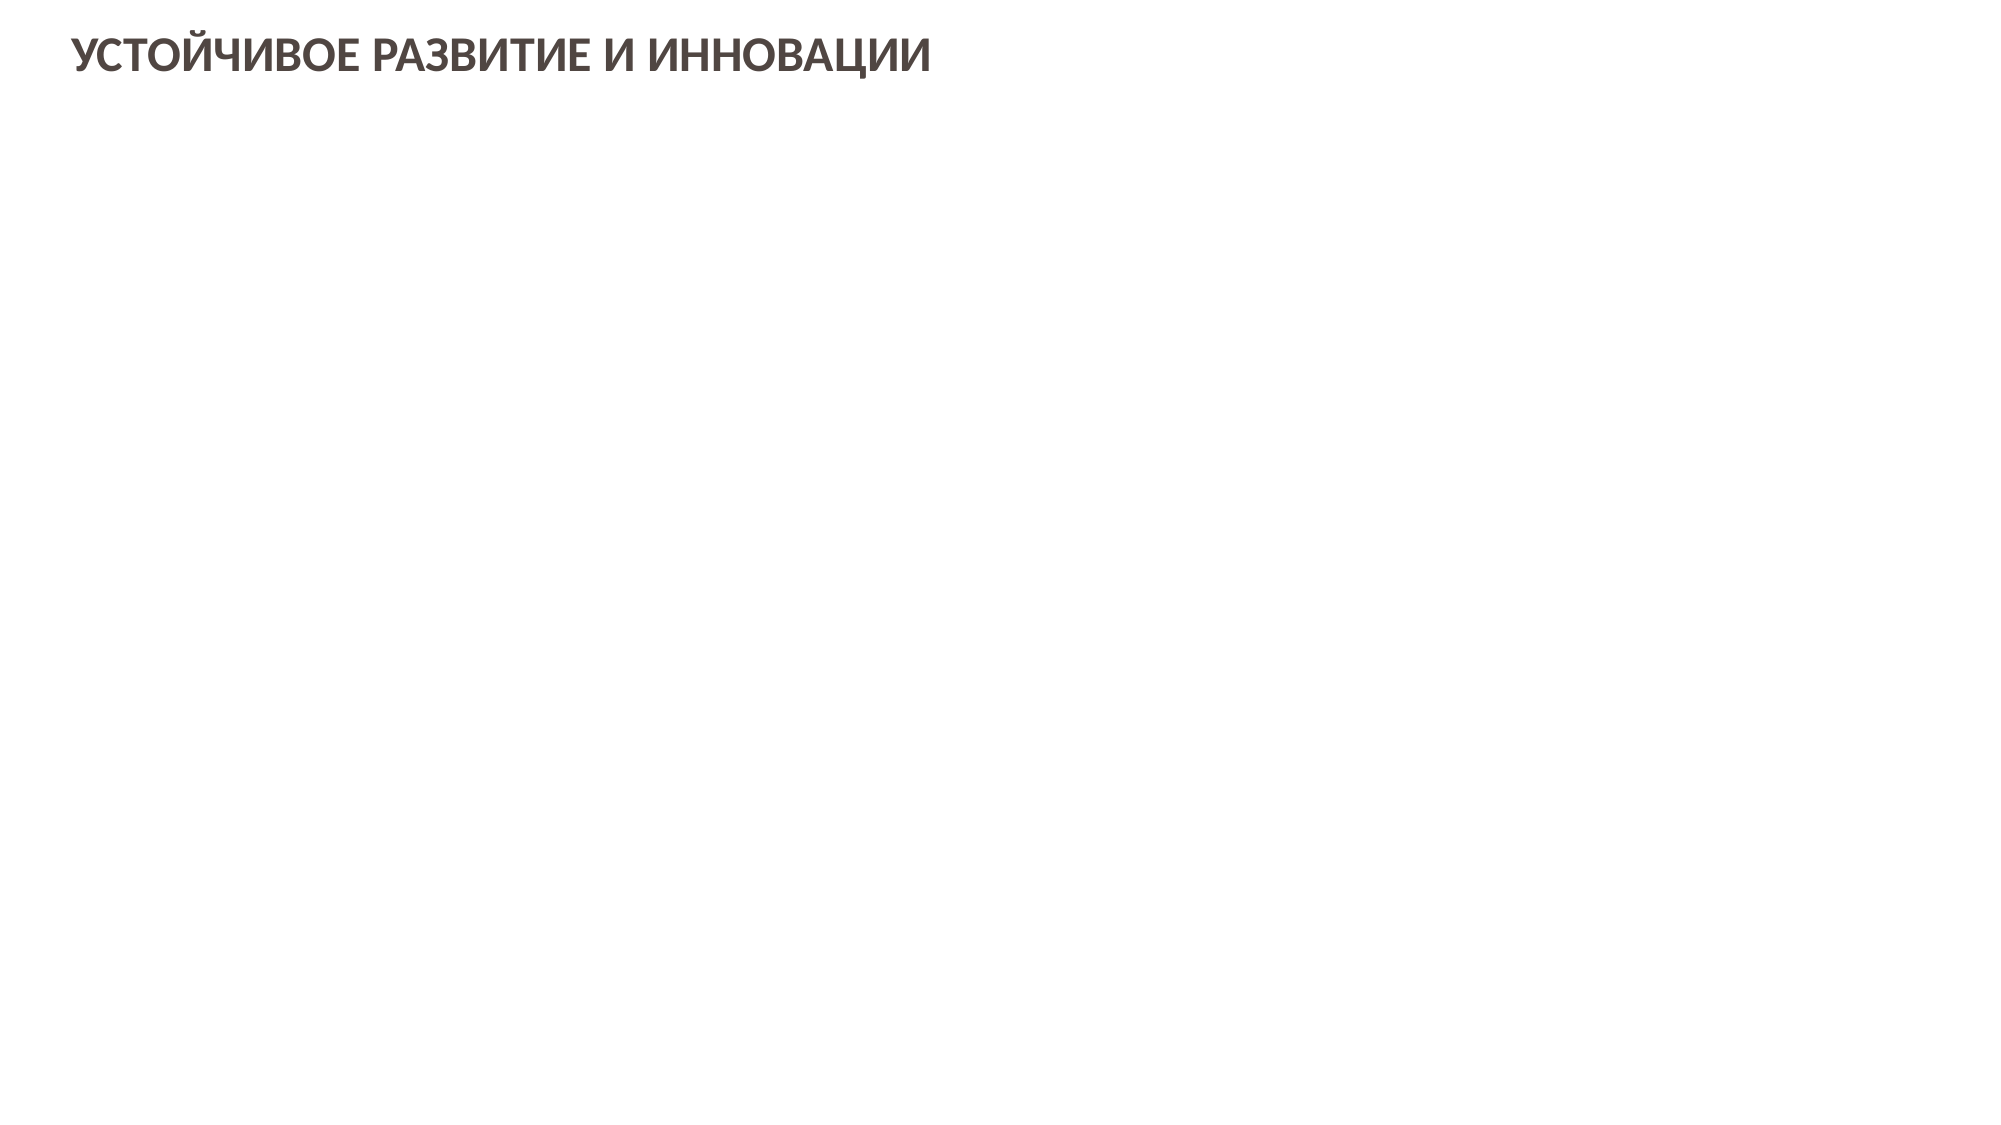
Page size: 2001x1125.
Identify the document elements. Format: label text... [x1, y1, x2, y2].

text_box УСТОЙЧИВОЕ РАЗВИТИЕ И ИННОВАЦИИ [56, 14, 1943, 90]
